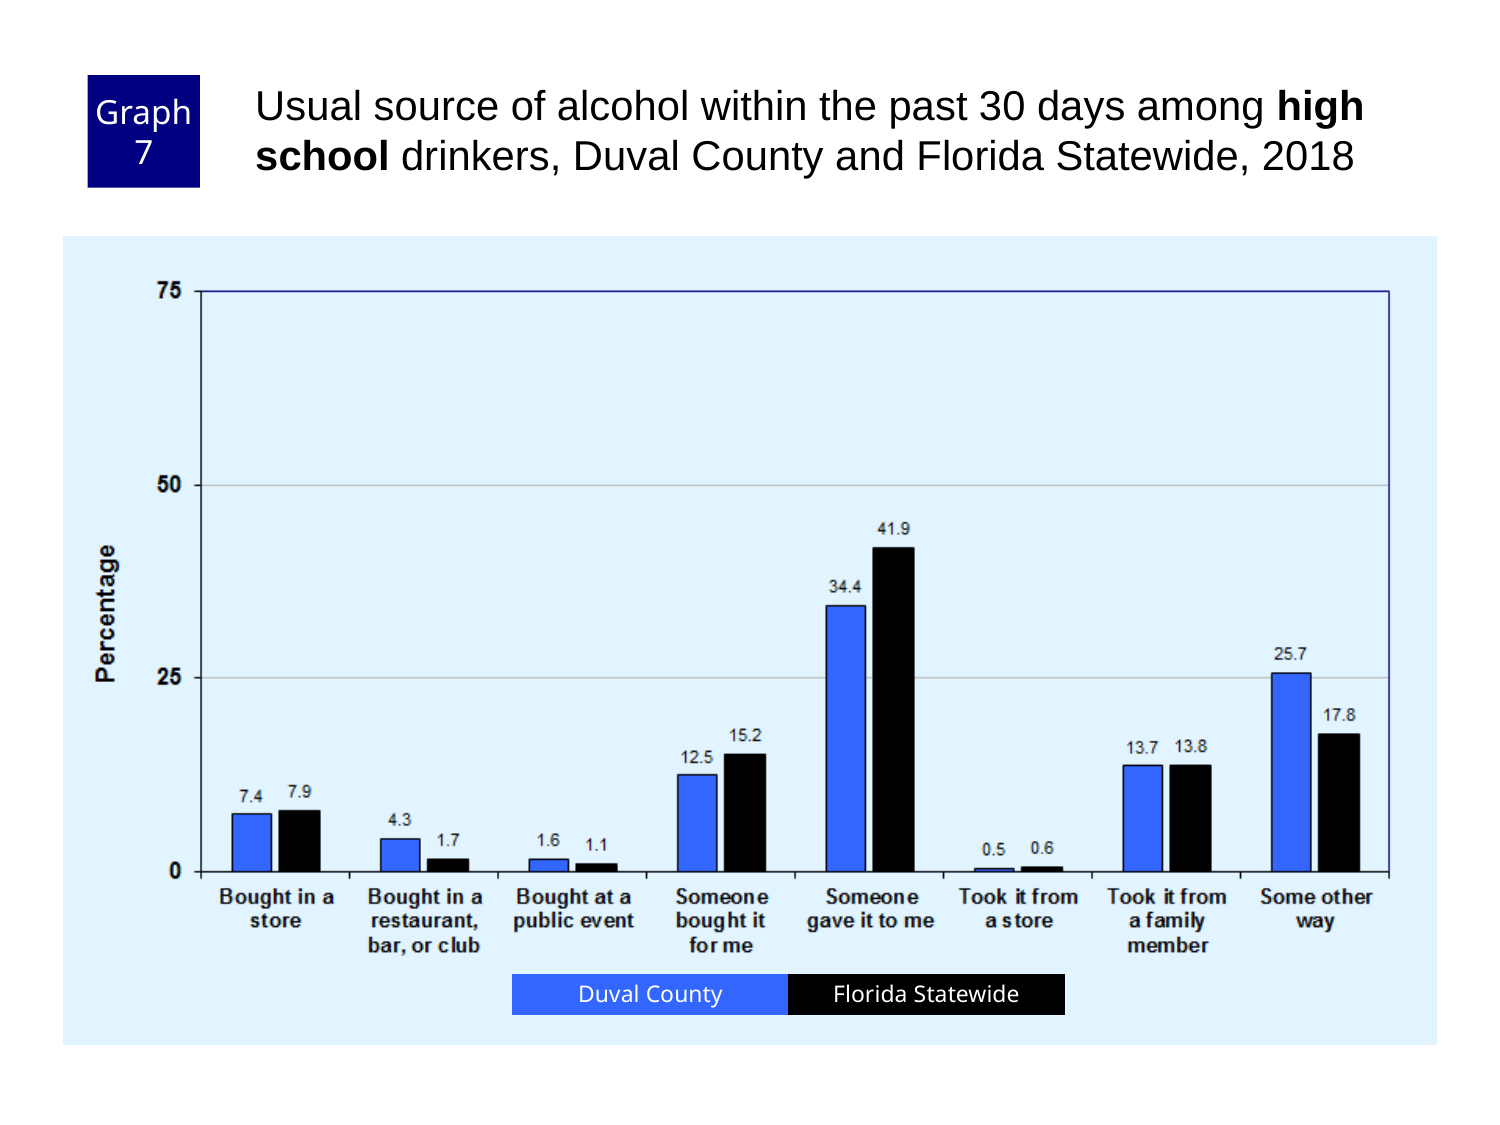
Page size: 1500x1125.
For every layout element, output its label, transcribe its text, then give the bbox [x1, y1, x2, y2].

text_box Usual source of alcohol within the past 30 days among high school drinkers, Duval County and Florida Statewide, 2018 [250, 75, 1439, 200]
picture [62, 236, 1437, 1046]
text_box Graph 7 [87, 75, 200, 188]
